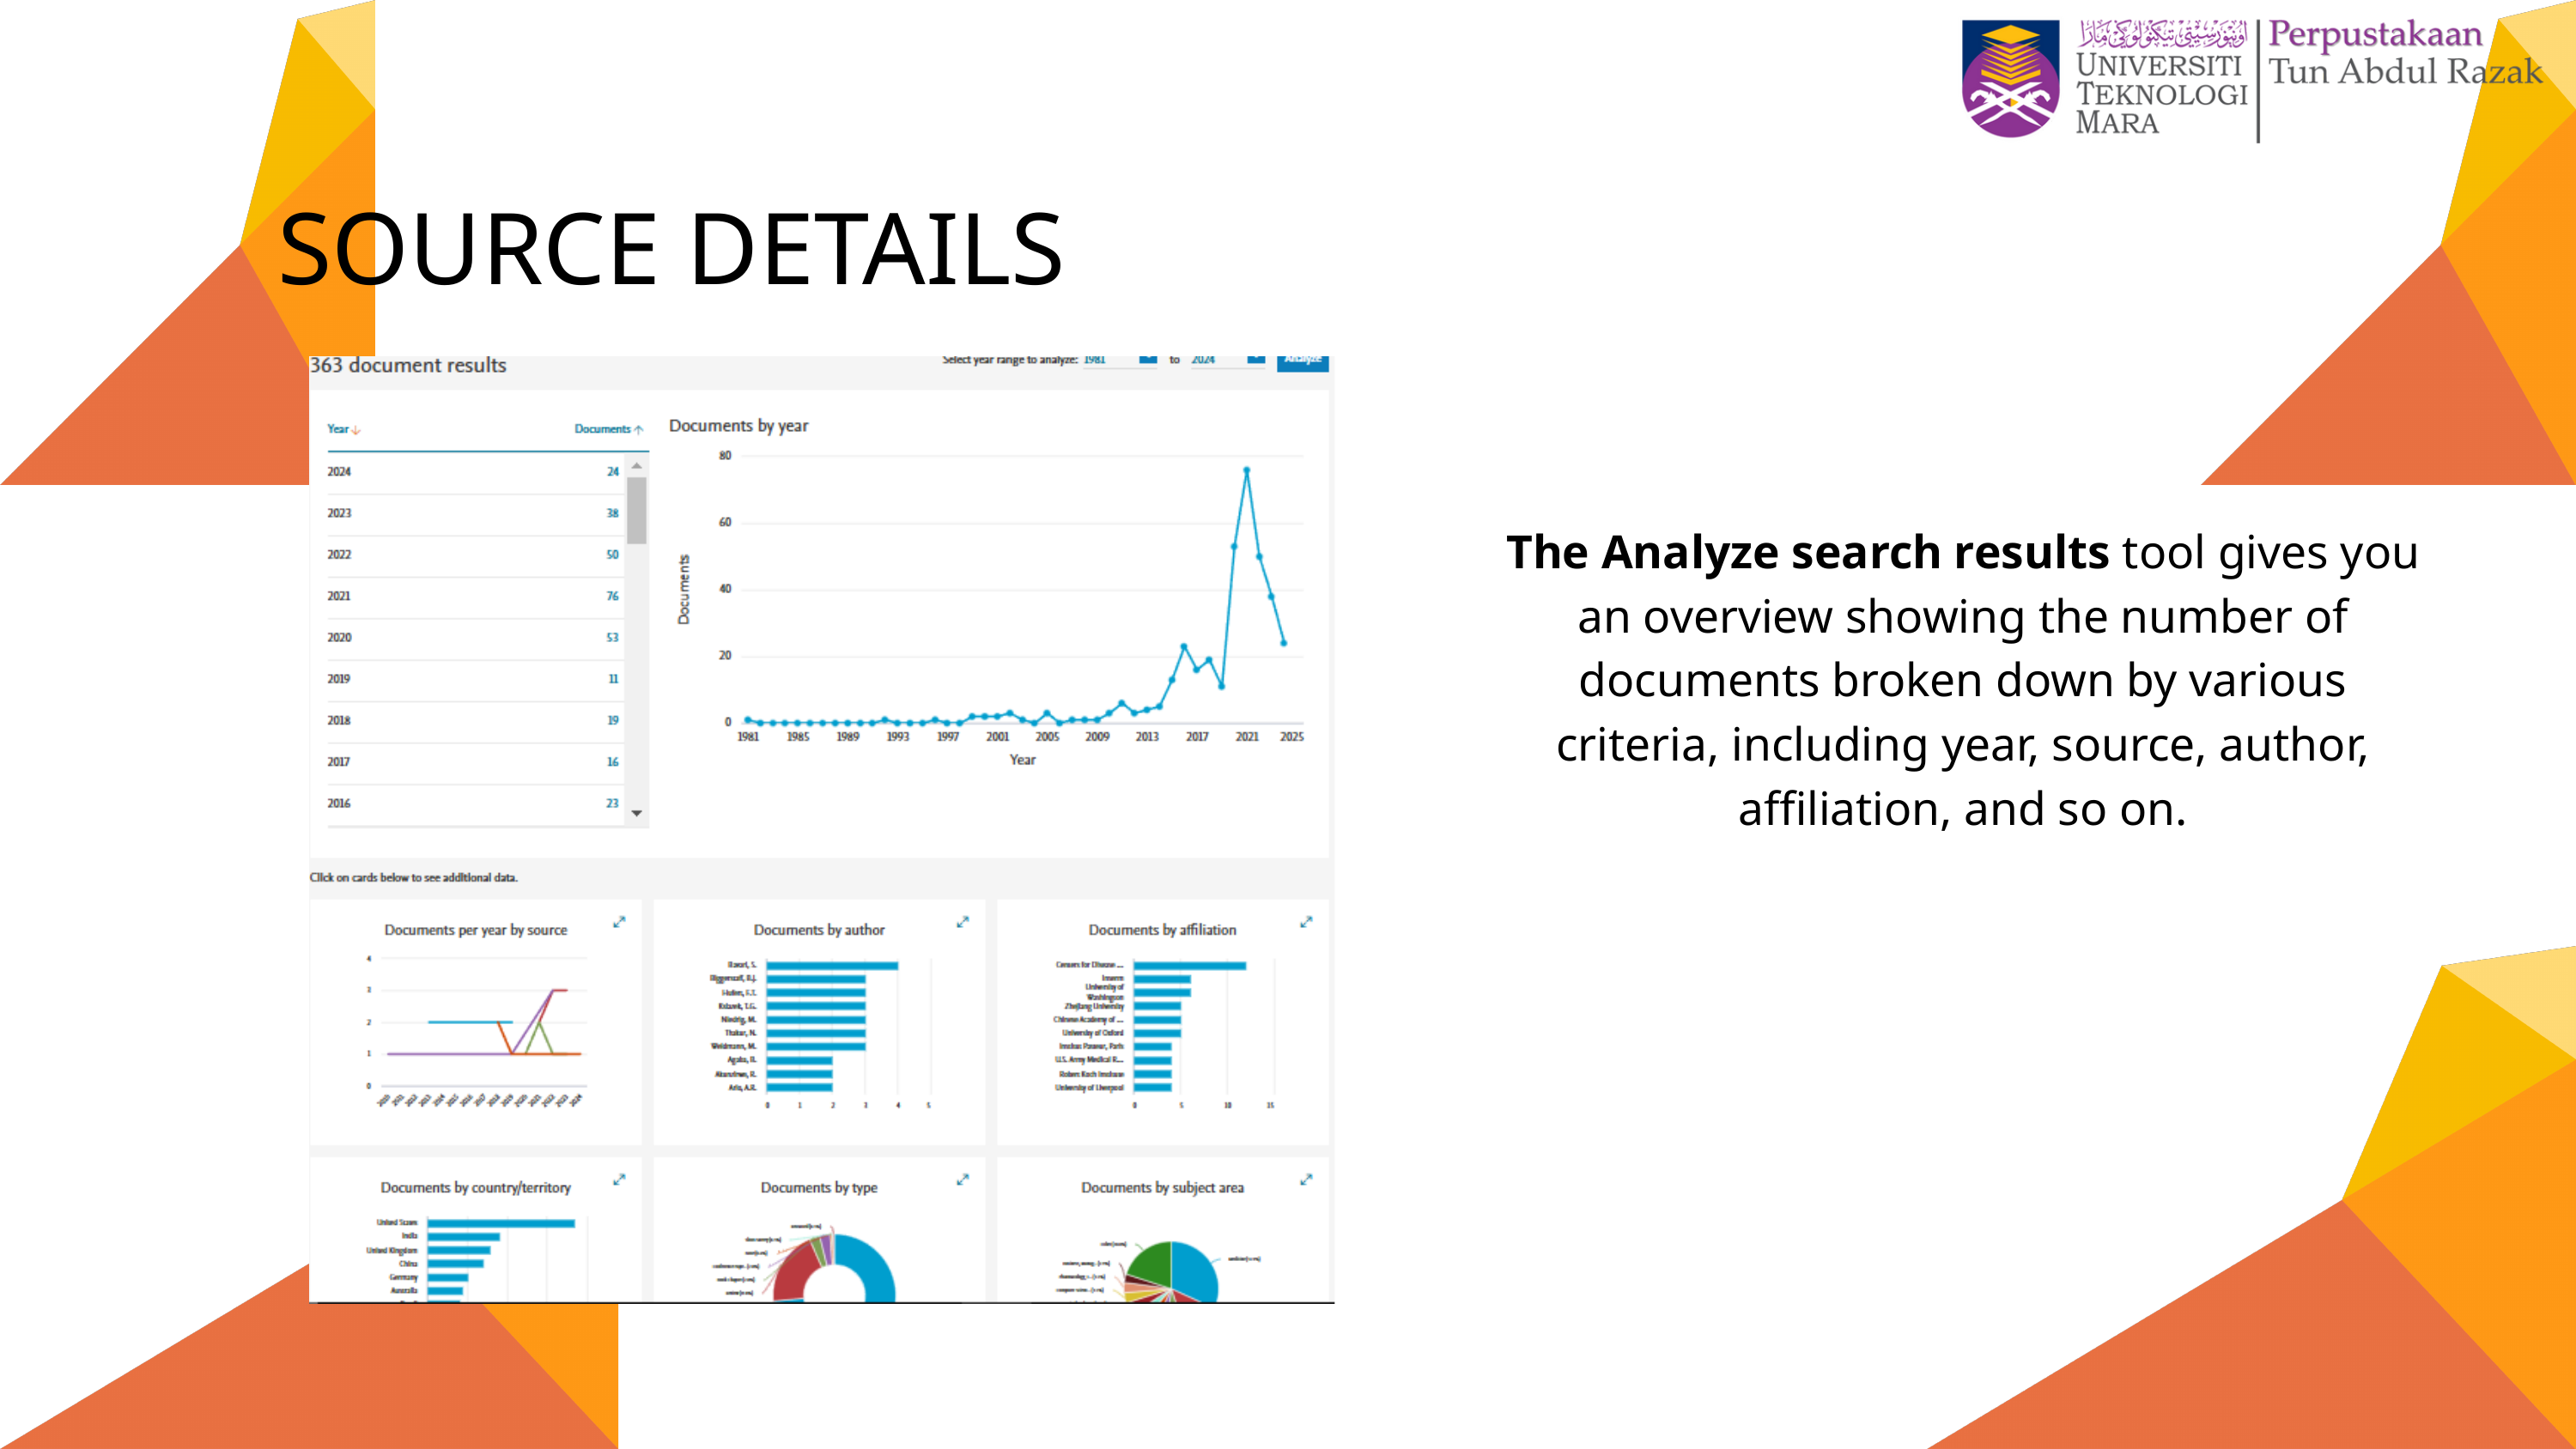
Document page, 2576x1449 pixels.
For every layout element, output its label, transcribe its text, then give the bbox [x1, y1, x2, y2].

text_box [0, 969, 619, 1449]
text_box The Analyze search results tool gives you an overview showing the number of documents broken down by various criteria, including year, source, author, affiliation, and so on. [1495, 513, 2432, 899]
text_box [309, 356, 1335, 1304]
text_box SOURCE DETAILS [277, 166, 2521, 305]
text_box [1956, 13, 2547, 145]
text_box [1927, 946, 2576, 1449]
text_box [2201, 0, 2576, 485]
text_box [0, 0, 375, 485]
